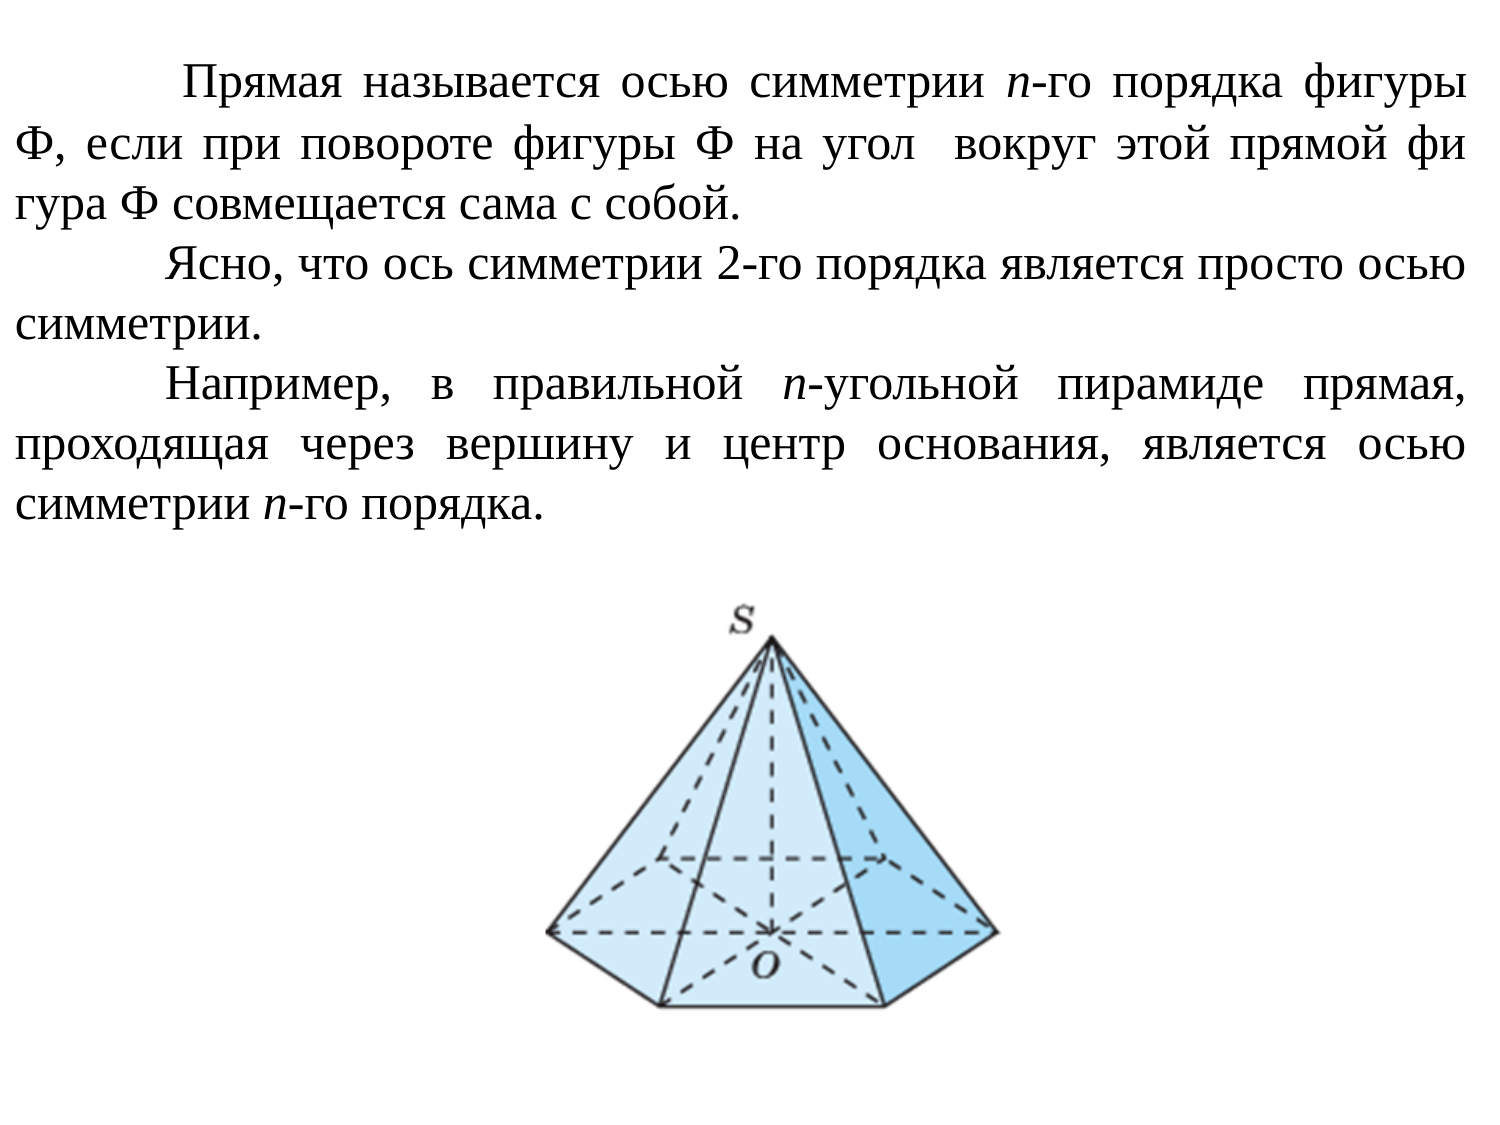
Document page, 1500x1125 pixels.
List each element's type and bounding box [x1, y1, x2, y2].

picture [513, 597, 1022, 1034]
